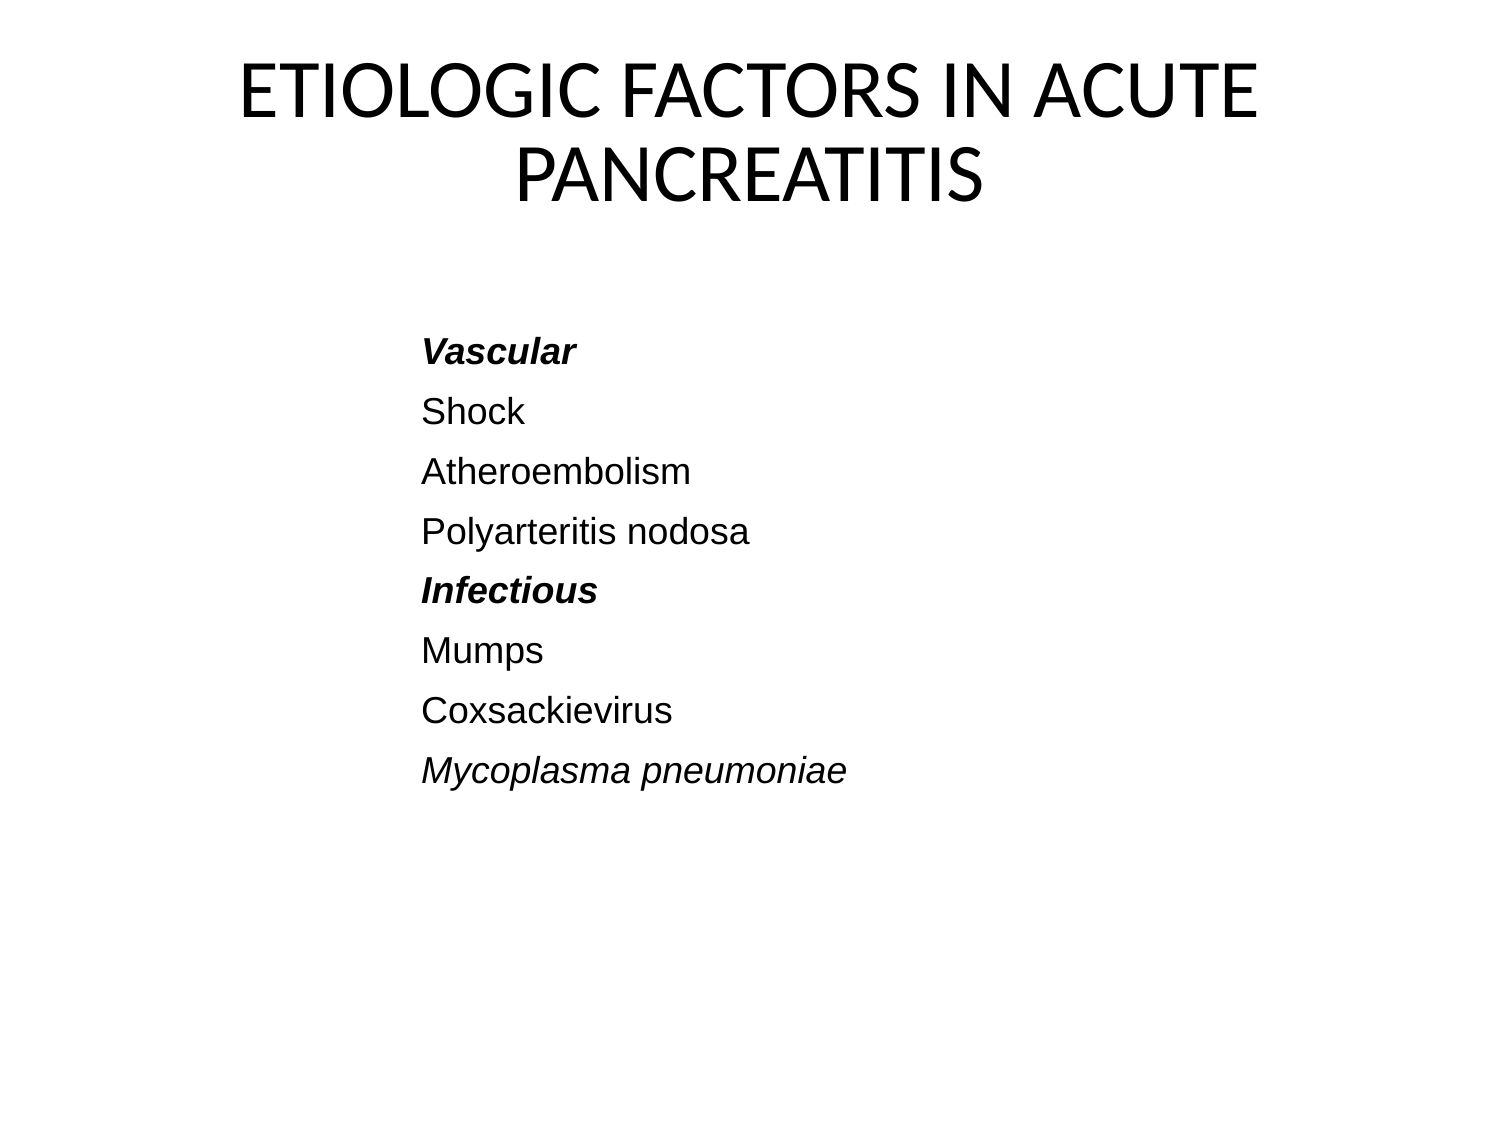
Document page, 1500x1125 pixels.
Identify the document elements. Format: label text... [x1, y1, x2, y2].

table_cell Shock [406, 383, 1094, 443]
table_cell Atheroembolism [406, 443, 1094, 503]
table_cell Coxsackievirus [406, 682, 1094, 742]
table_cell Mycoplasma pneumoniae [406, 742, 1094, 802]
title ETIOLOGIC FACTORS IN ACUTE PANCREATITIS [75, 45, 1425, 233]
table_cell Mumps [406, 622, 1094, 682]
table_header Vascular [406, 323, 1094, 383]
table_cell Infectious [406, 562, 1094, 622]
table_cell Polyarteritis nodosa [406, 503, 1094, 562]
